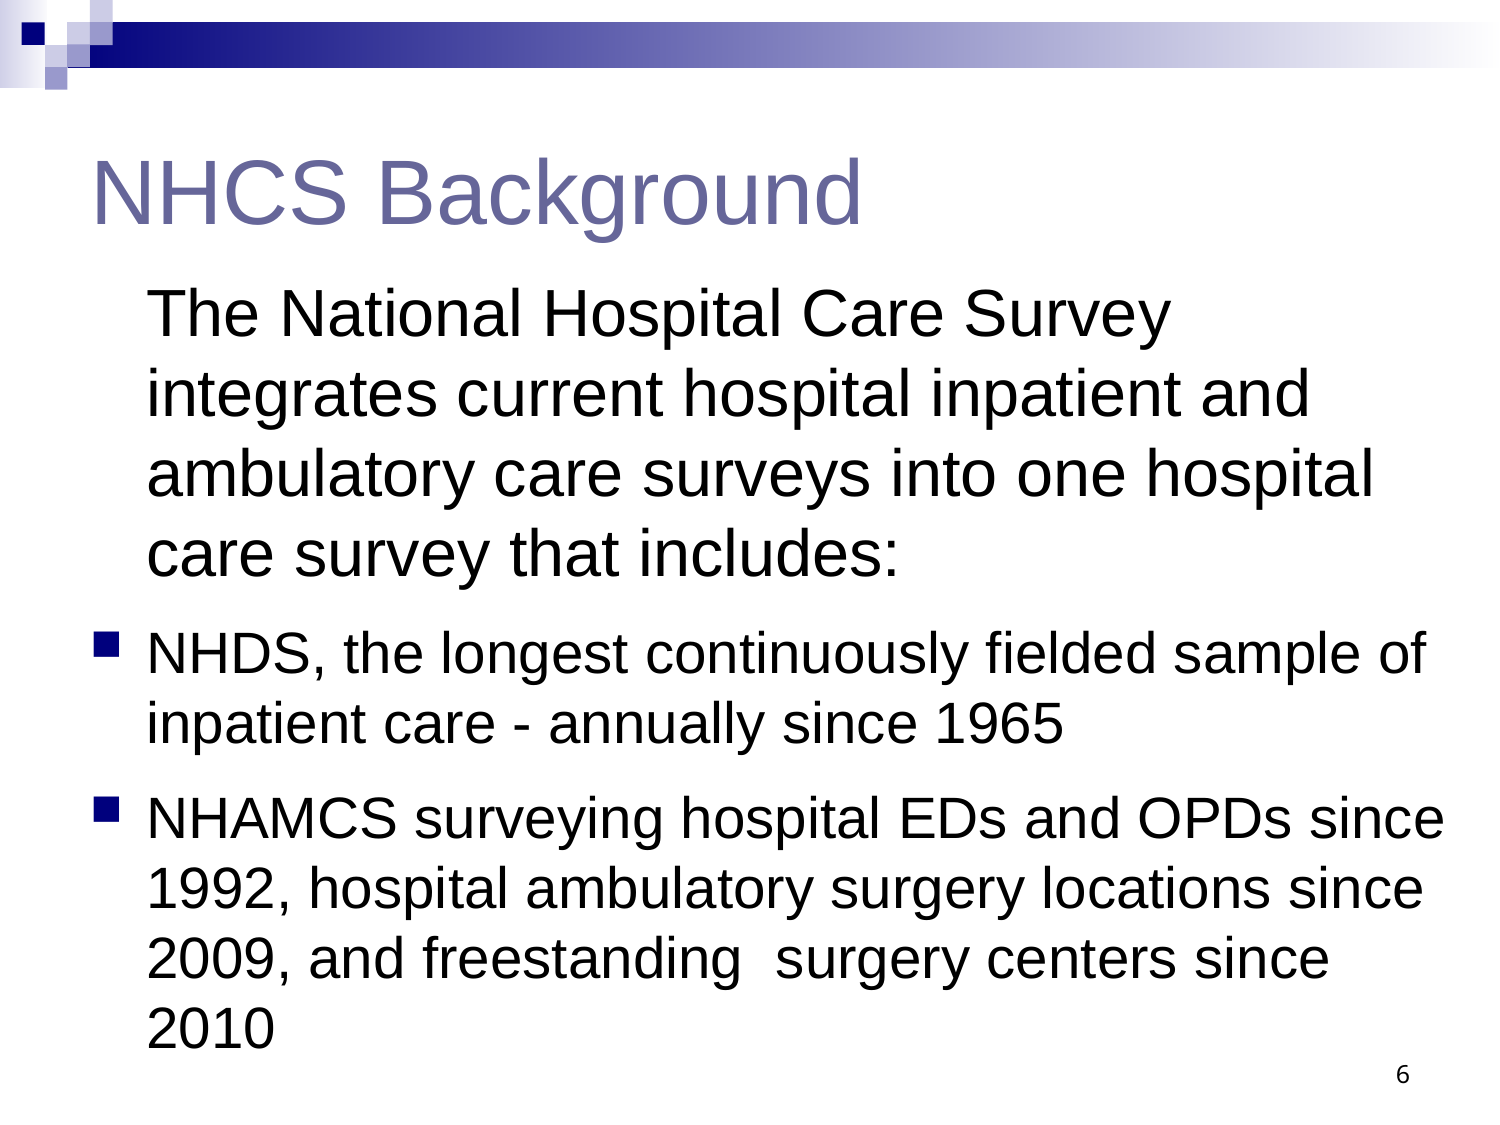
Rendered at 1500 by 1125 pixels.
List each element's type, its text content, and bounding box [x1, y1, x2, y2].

slide_number 6 [1074, 1024, 1426, 1101]
title NHCS Background [74, 74, 1426, 262]
list The National Hospital Care Survey integrates current hospital inpatient and ambulatory care surveys into one hospital care survey that includes: NHDS, the longest continuously fielded sample of inpatient care - annually since 1965 NHAMCS surveying hospital EDs and OPDs since 1992, hospital ambulatory surgery locations since 2009, and freestanding surgery centers since 2010 [74, 262, 1476, 1063]
